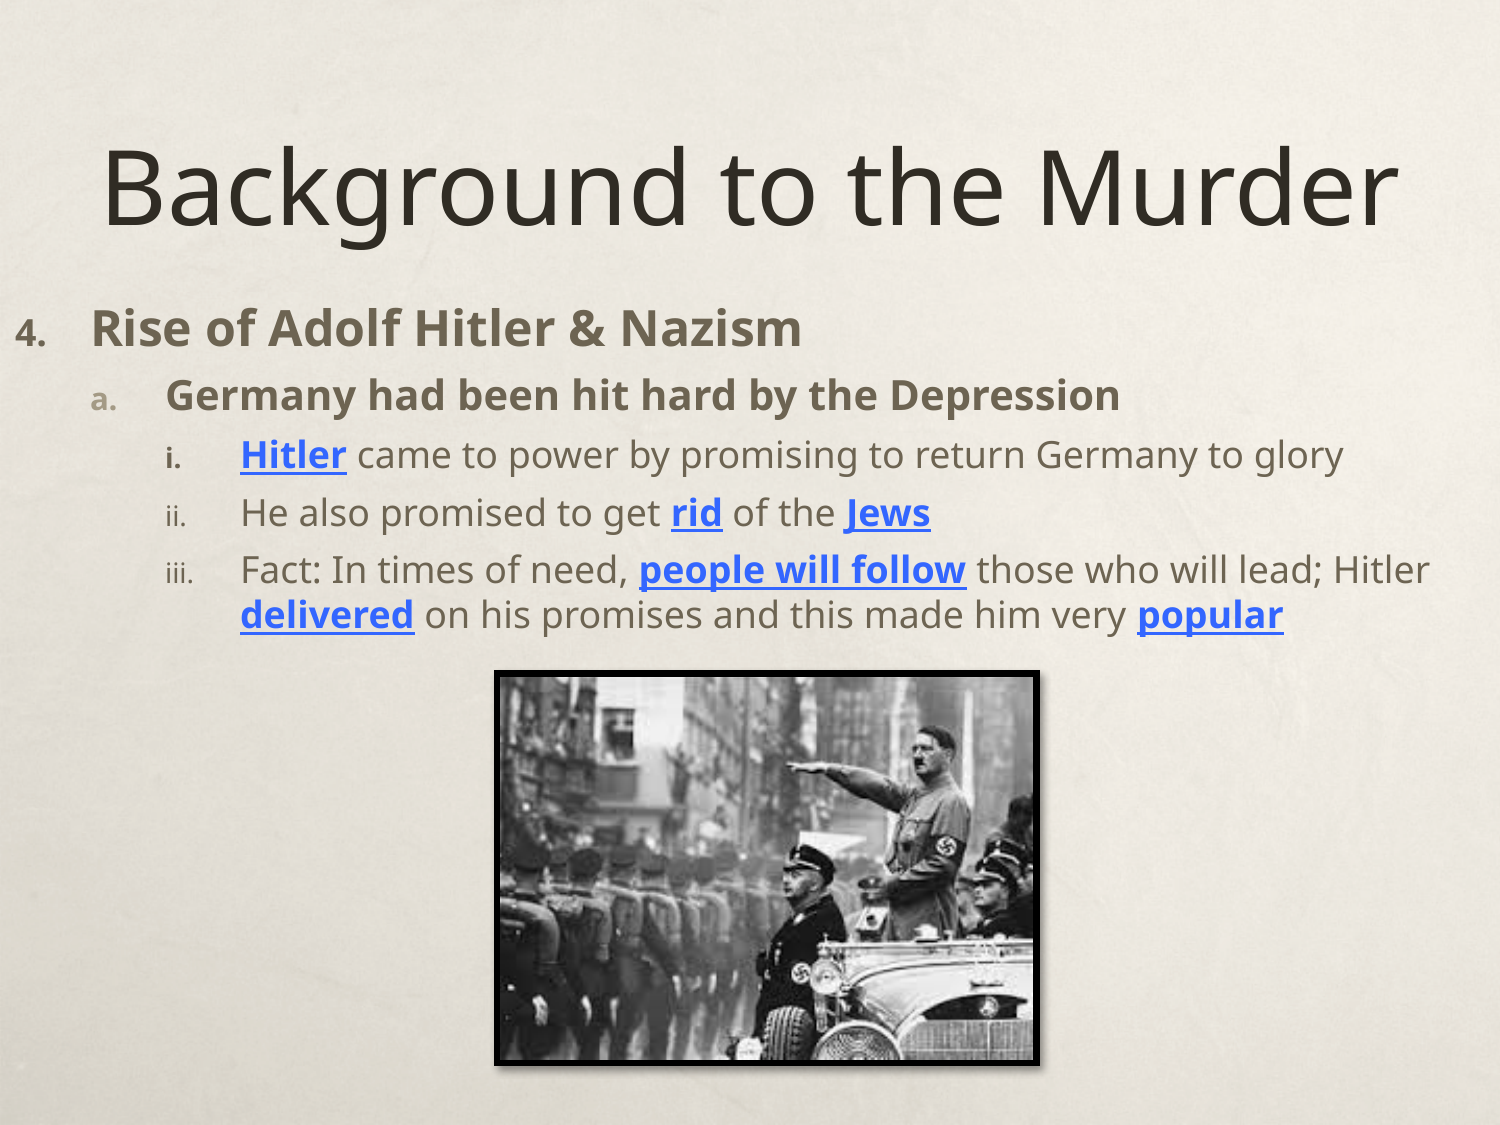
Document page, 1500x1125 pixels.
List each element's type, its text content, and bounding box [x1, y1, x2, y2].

list Rise of Adolf Hitler & Nazism Germany had been hit hard by the Depression Hitler came to power by promising to return Germany to glory He also promised to get rid of the Jews Fact: In times of need, people will follow those who will lead; Hitler delivered on his promises and this made him very popular [0, 288, 1500, 1060]
title Background to the Murder [81, 15, 1419, 254]
picture [498, 675, 1036, 1062]
